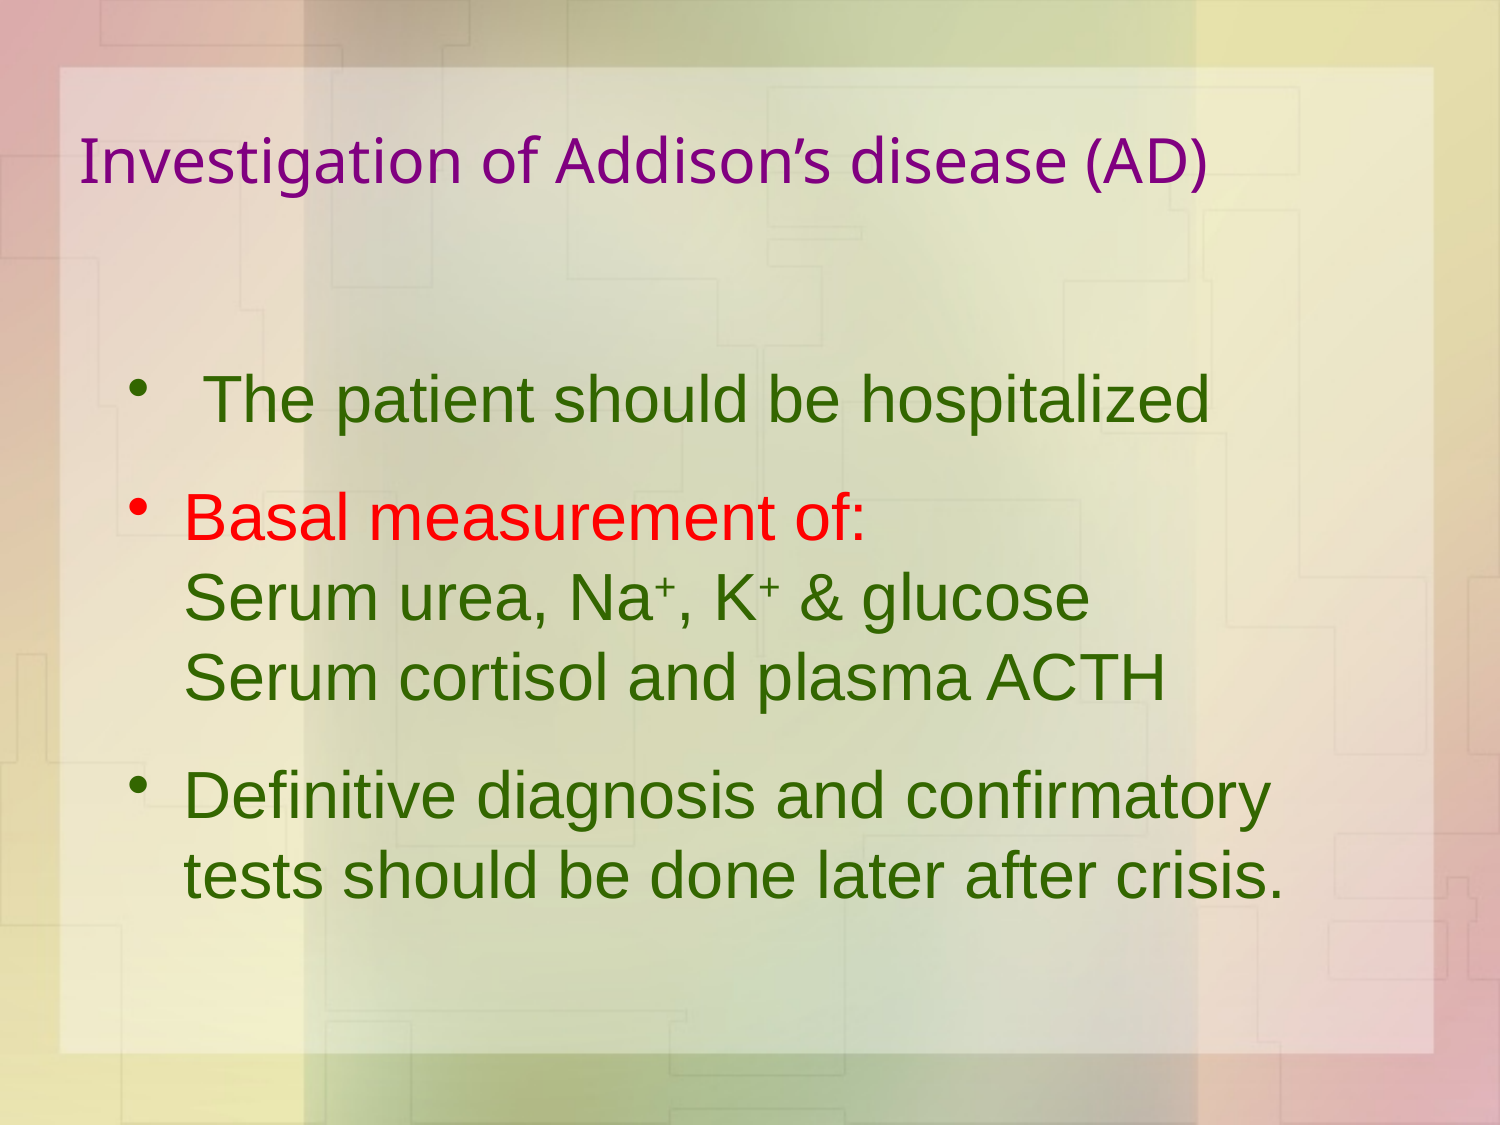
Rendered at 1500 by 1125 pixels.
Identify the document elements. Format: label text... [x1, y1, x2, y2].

title Investigation of Addison’s disease (AD) [64, 66, 1436, 251]
list The patient should be hospitalized Basal measurement of: Serum urea, Na+, K+ & glucose Serum cortisol and plasma ACTH Definitive diagnosis and confirmatory tests should be done later after crisis. [112, 347, 1424, 1024]
picture [0, 0, 1500, 1125]
